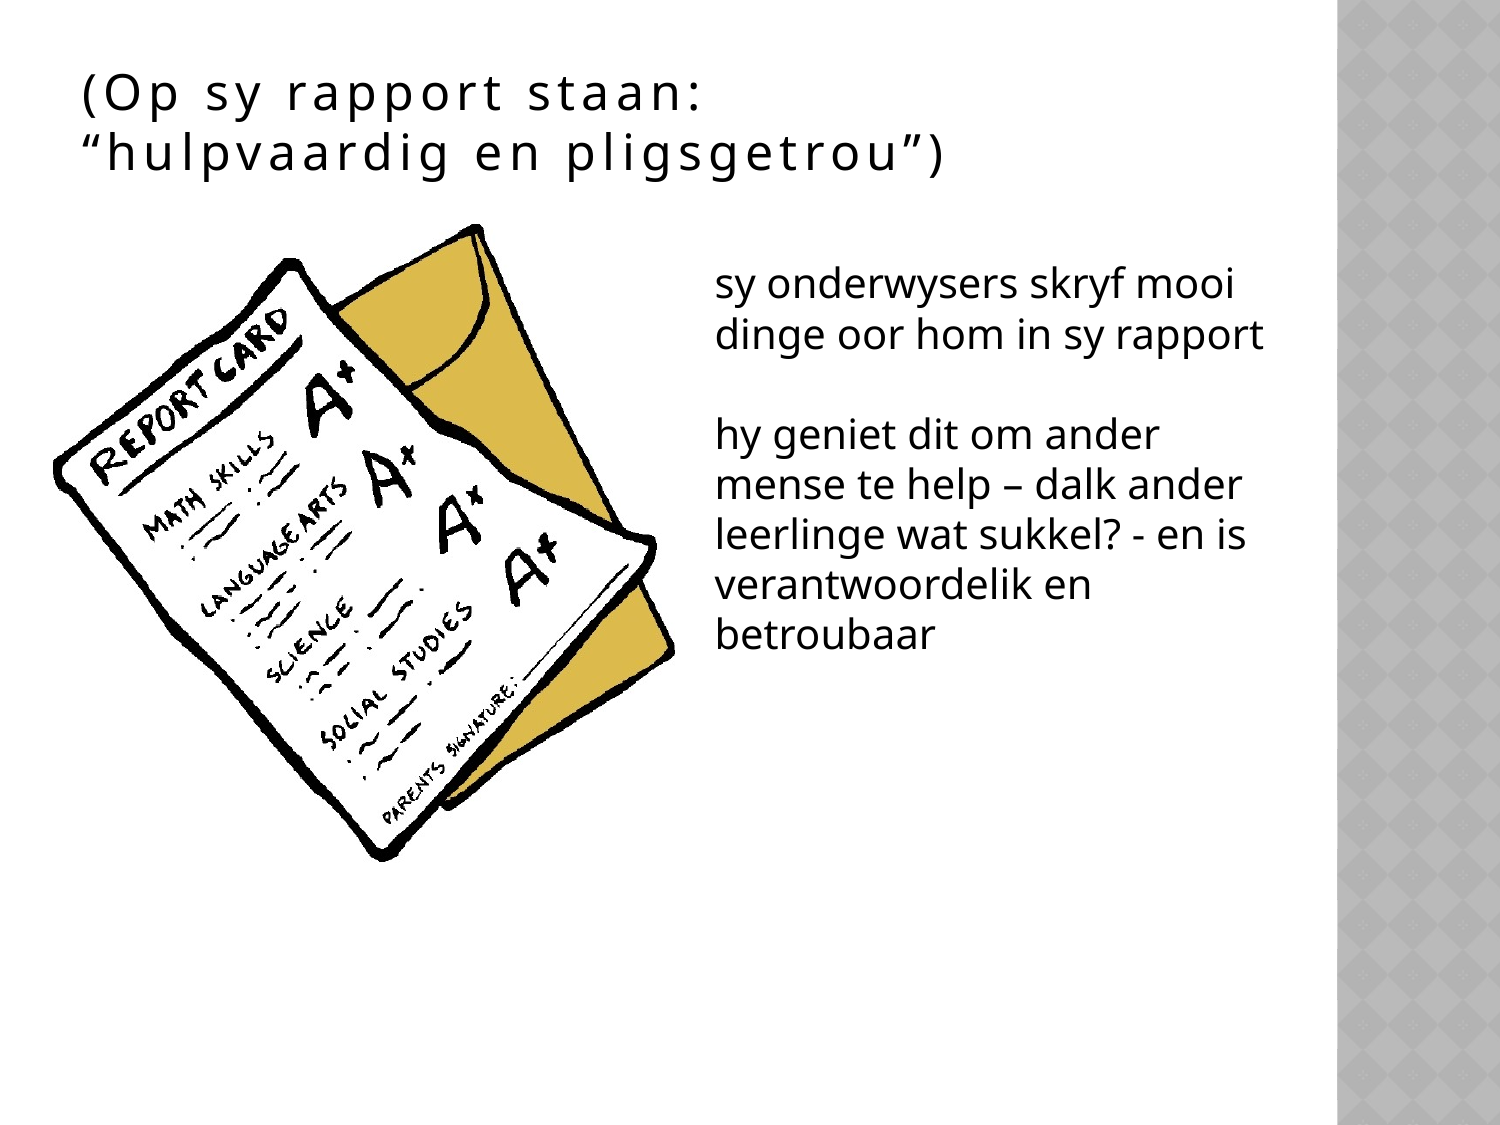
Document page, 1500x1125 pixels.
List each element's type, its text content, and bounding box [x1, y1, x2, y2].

title (Op sy rapport staan: “hulpvaardig en pligsgetrou”) [75, 52, 1263, 240]
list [49, 211, 676, 876]
text_box sy onderwysers skryf mooi dinge oor hom in sy rapport hy geniet dit om ander mense te help – dalk ander leerlinge wat sukkel? - en is verantwoordelik en betroubaar [699, 249, 1288, 815]
